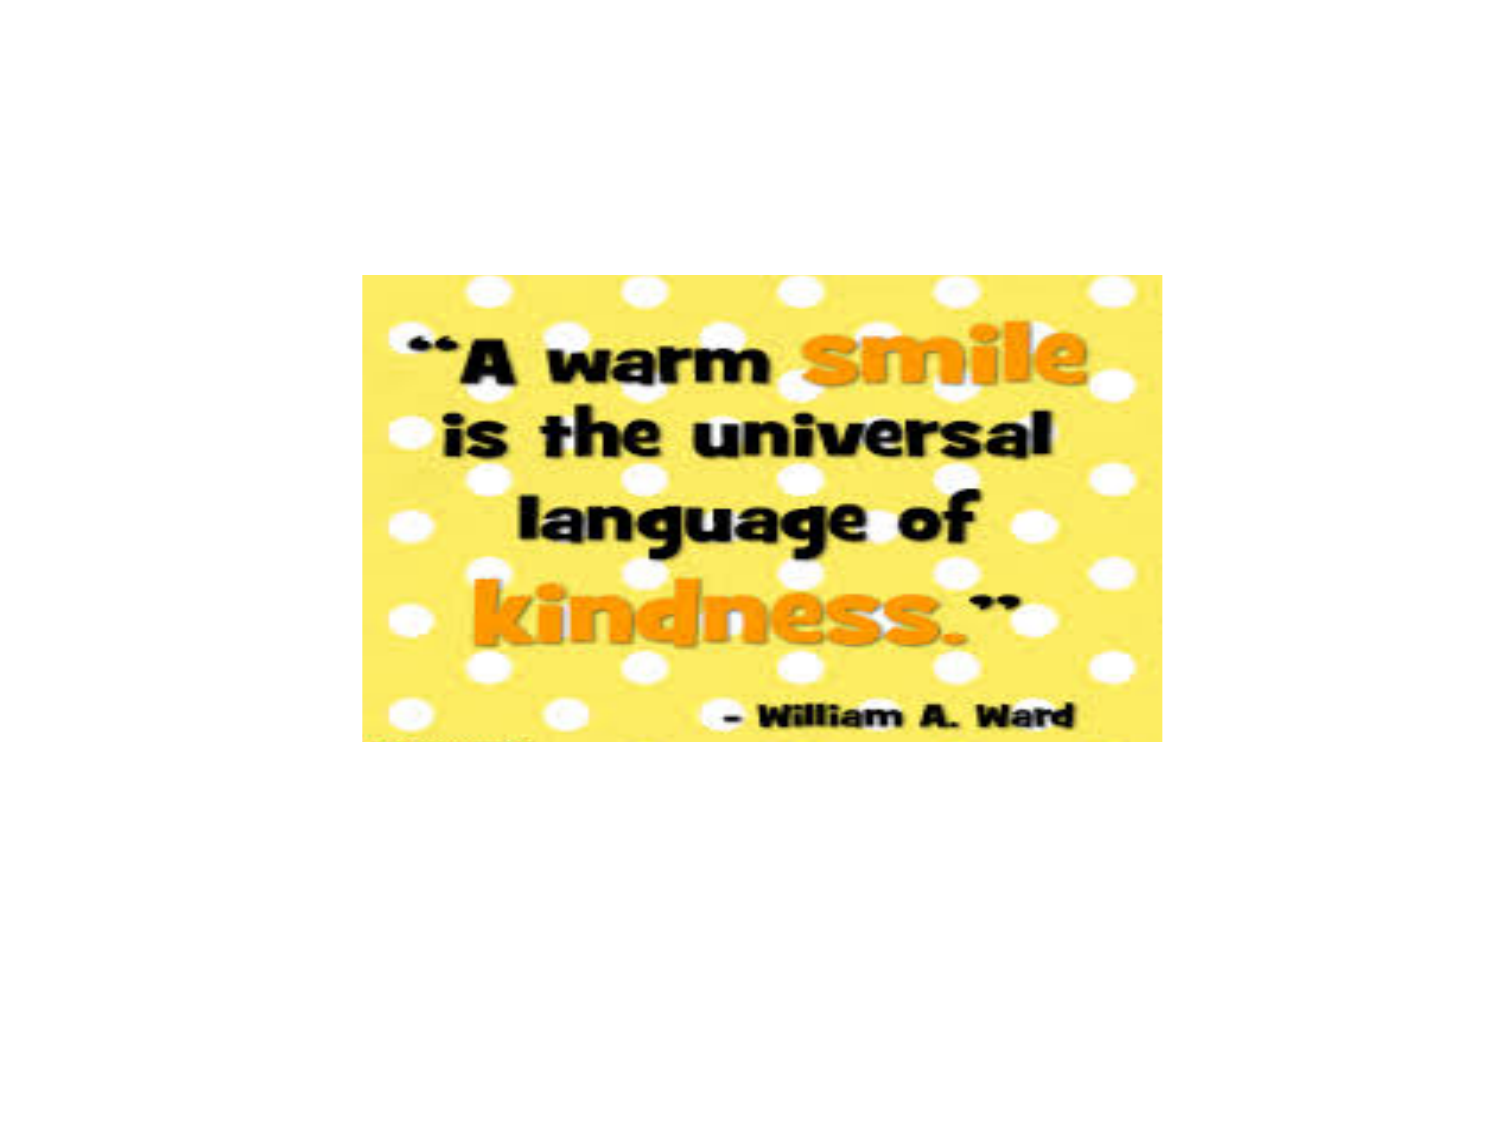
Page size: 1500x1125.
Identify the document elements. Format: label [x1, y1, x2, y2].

picture [362, 274, 1163, 742]
